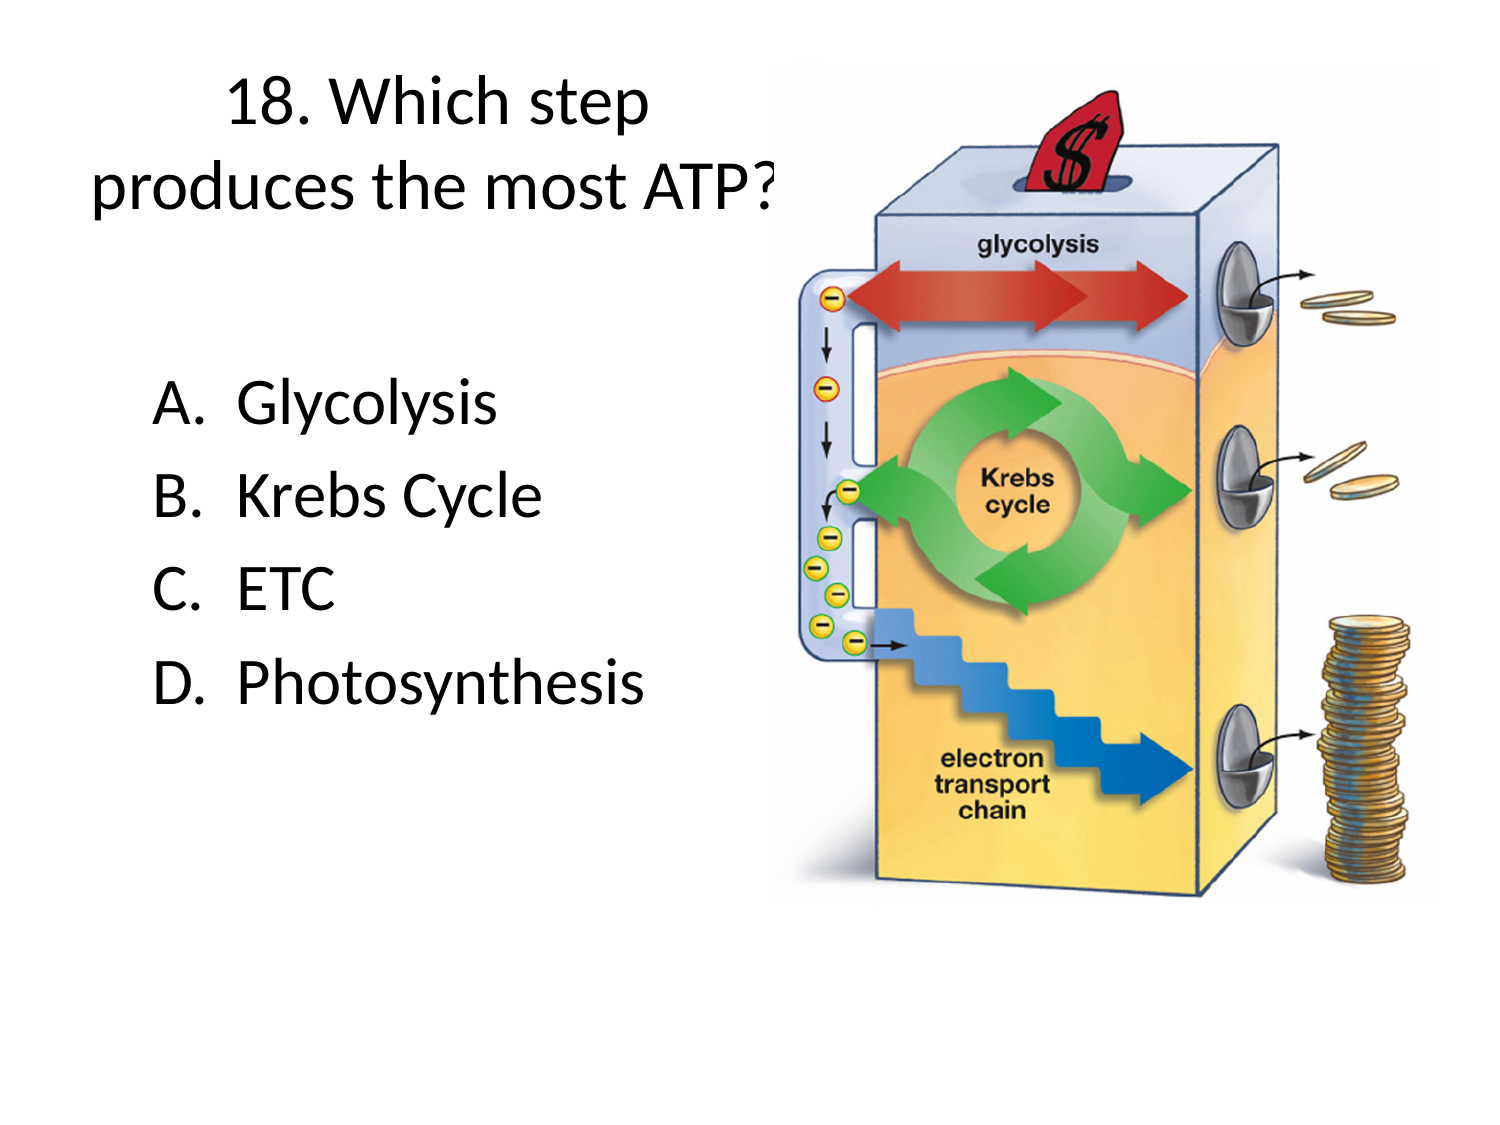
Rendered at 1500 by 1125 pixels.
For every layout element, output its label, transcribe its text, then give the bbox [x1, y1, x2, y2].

title 18. Which step produces the most ATP? [75, 45, 800, 233]
list Glycolysis Krebs Cycle ETC Photosynthesis [137, 350, 775, 925]
picture [774, 62, 1440, 905]
